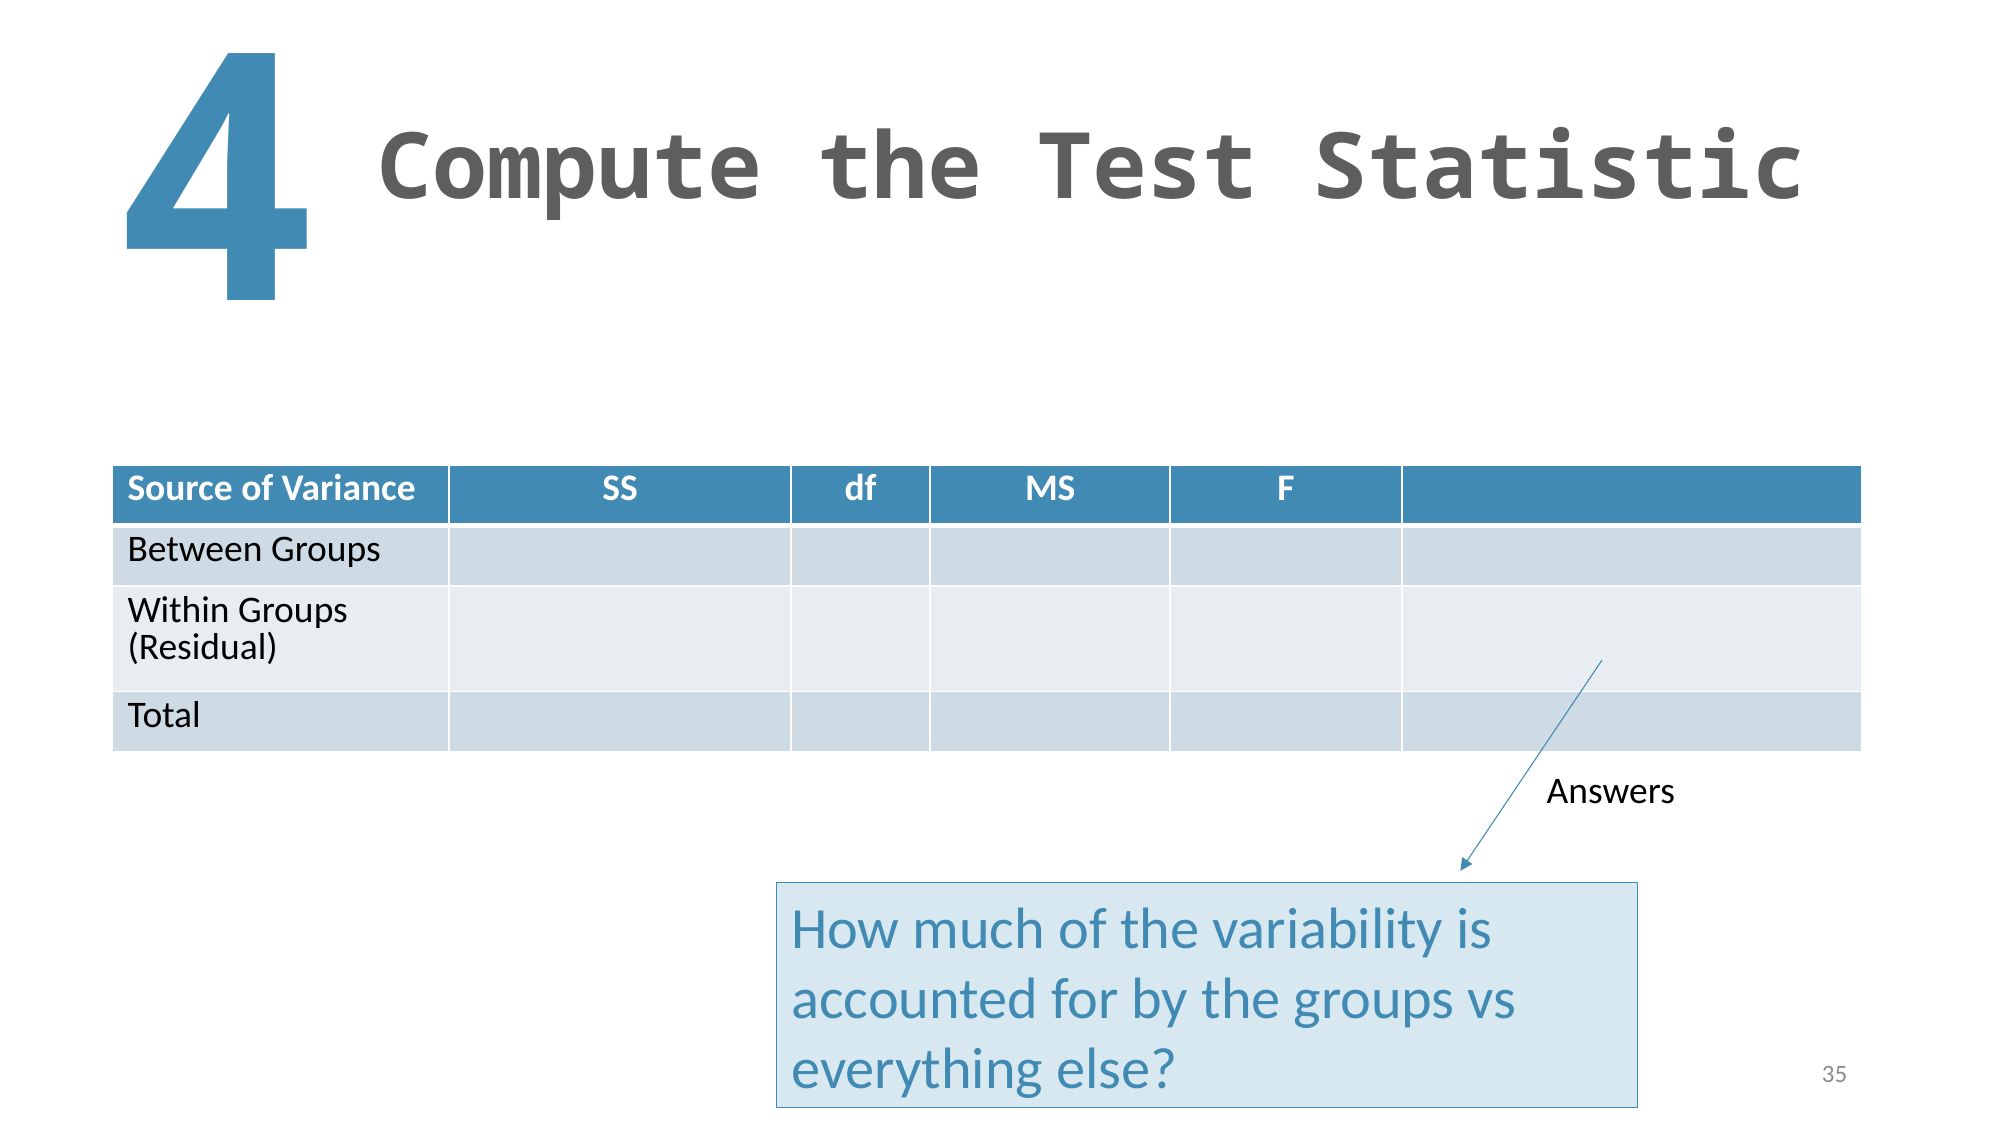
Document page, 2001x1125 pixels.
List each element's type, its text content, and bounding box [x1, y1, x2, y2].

slide_number 35 [1638, 1042, 1863, 1103]
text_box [1460, 659, 1603, 871]
text_box Answers [1603, 758, 1691, 819]
text_box How much of the variability is accounted for by the groups vs everything else? [776, 882, 1638, 1108]
title Compute the Test Statistic [362, 59, 1863, 278]
text_box 4 [98, 0, 336, 378]
